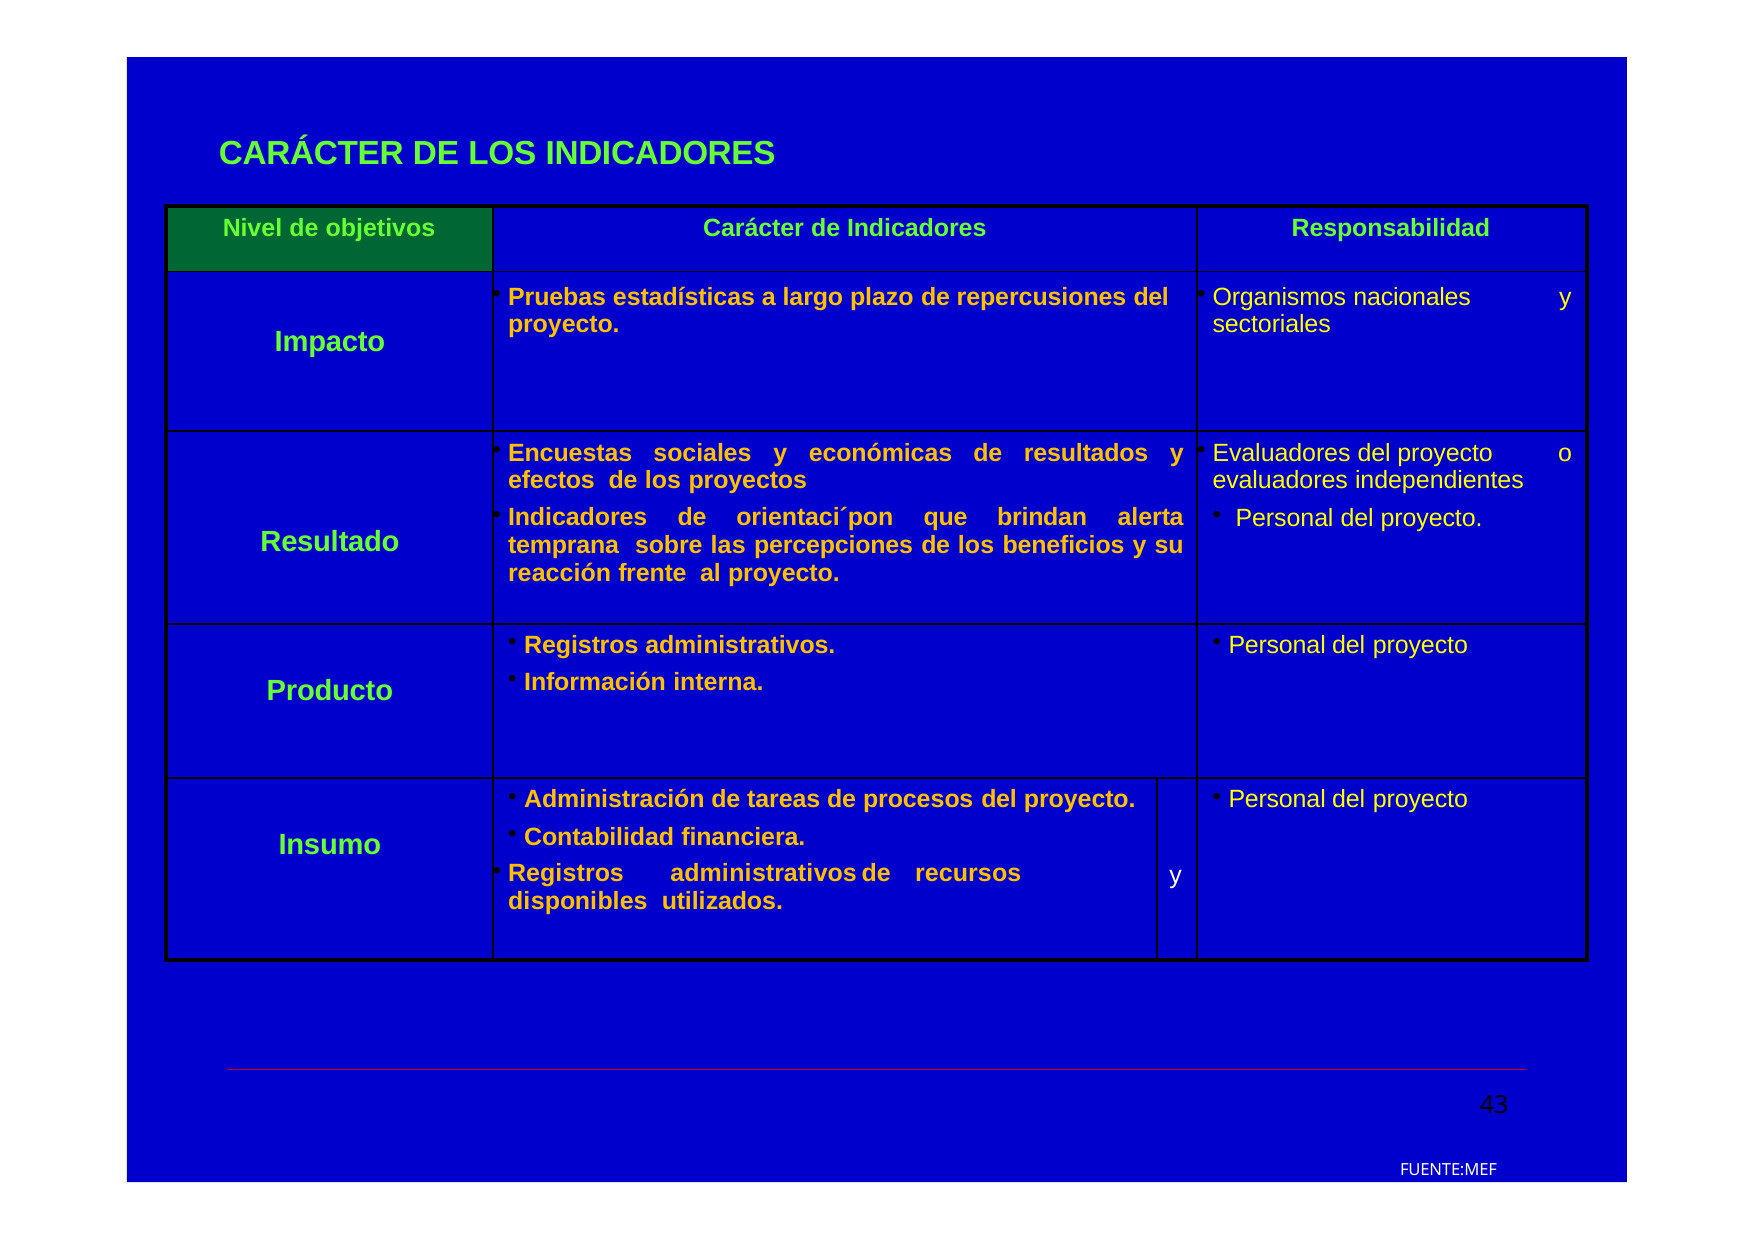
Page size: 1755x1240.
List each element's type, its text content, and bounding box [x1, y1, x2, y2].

table_cell Organismos nacionales sectoriales [1198, 272, 1549, 430]
table_header Responsabilidad [1198, 208, 1585, 271]
table_cell o [1549, 432, 1585, 623]
table_header Carácter de Indicadores [494, 208, 1196, 271]
table_header Nivel de objetivos [168, 208, 492, 271]
table_cell Personal del proyecto [1198, 625, 1585, 777]
table_cell Resultado [168, 432, 492, 623]
text_box FUENTE:MEF [1397, 1156, 1509, 1179]
text_box CARÁCTER DE LOS INDICADORES [216, 128, 783, 172]
table_cell y [1158, 779, 1196, 958]
table_cell Producto [168, 625, 492, 777]
table_cell Pruebas estadísticas a largo plazo de repercusiones del proyecto. [494, 272, 1196, 430]
table_cell Impacto [168, 272, 492, 430]
text_box 43 [1477, 1086, 1514, 1119]
table_cell Personal del proyecto [1198, 779, 1585, 958]
table_cell Insumo [168, 779, 492, 958]
table_cell Encuestas sociales y económicas de resultados y efectos de los proyectos Indicadores de orientaci´pon que brindan alerta temprana sobre las percepciones de los beneficios y su reacción frente al proyecto. [494, 432, 1196, 623]
table_cell Evaluadores del proyecto evaluadores independientes Personal del proyecto. [1198, 432, 1549, 623]
table_cell y [1549, 272, 1585, 430]
table_cell Registros administrativos. Información interna. [494, 625, 1196, 777]
table_cell Administración de tareas de procesos del proyecto. Contabilidad financiera. Registros administrativos de recursos disponibles utilizados. [494, 779, 1156, 958]
